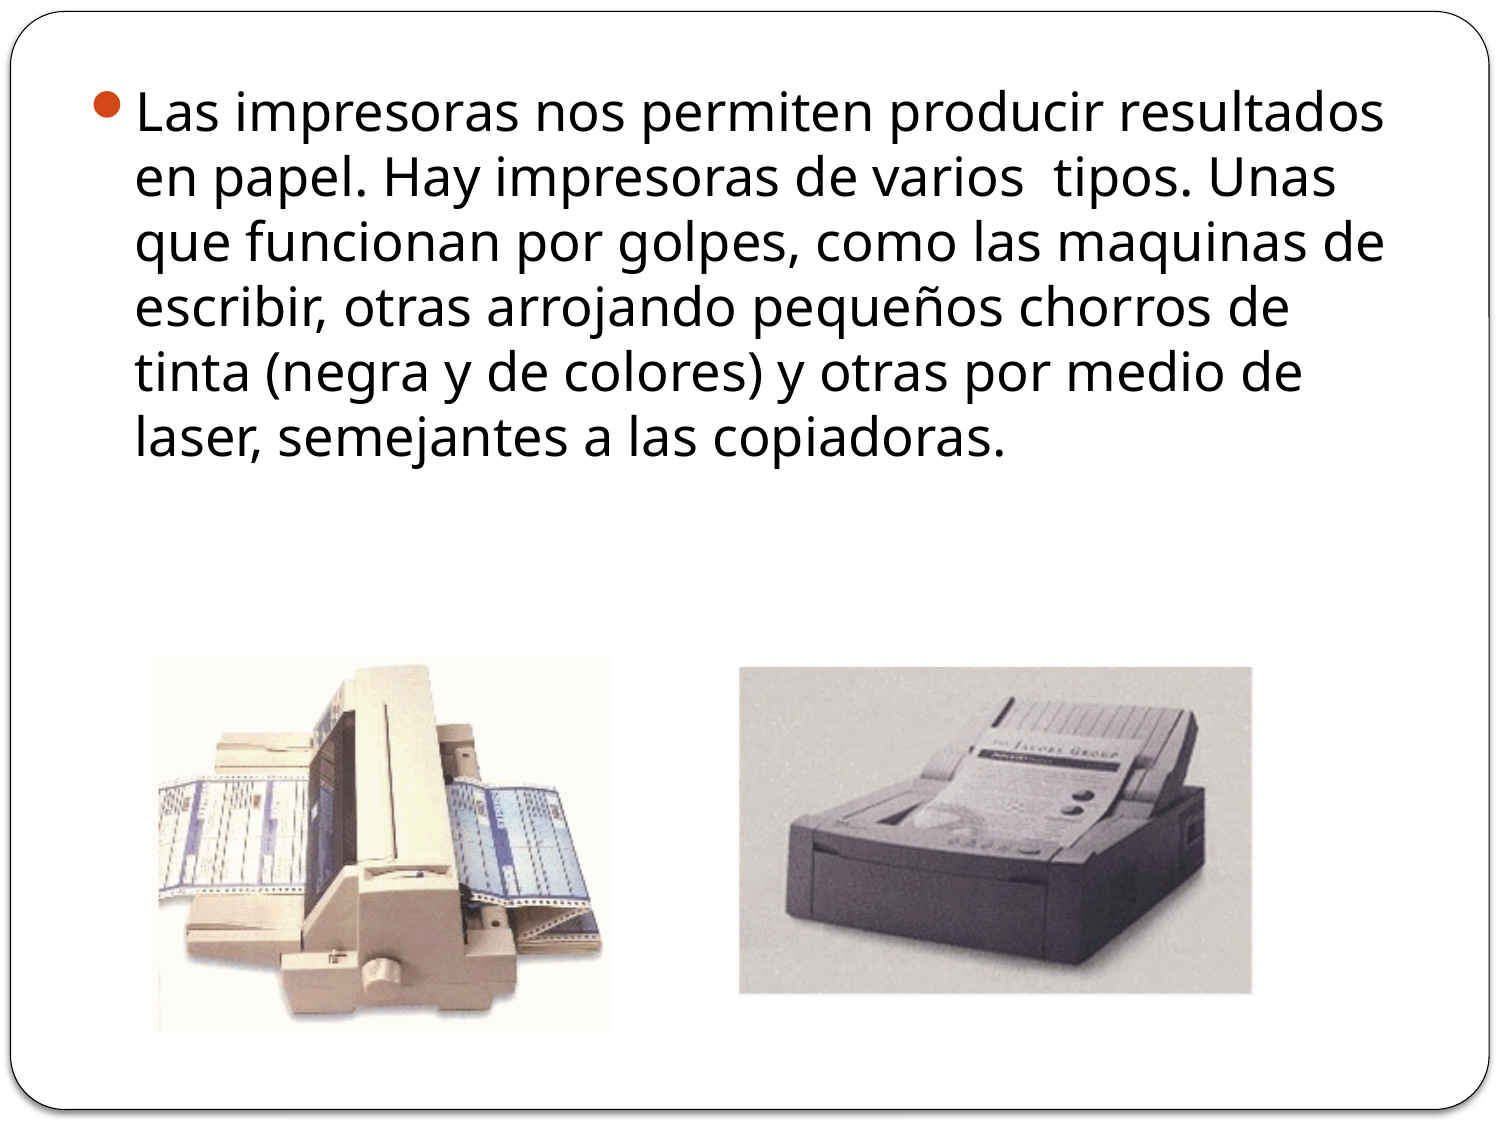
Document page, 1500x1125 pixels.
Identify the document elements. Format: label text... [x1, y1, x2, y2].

picture [152, 655, 610, 1032]
picture [738, 667, 1255, 997]
list Las impresoras nos permiten producir resultados en papel. Hay impresoras de varios tipos. Unas que funcionan por golpes, como las maquinas de escribir, otras arrojando pequeños chorros de tinta (negra y de colores) y otras por medio de laser, semejantes a las copiadoras. [75, 70, 1425, 1005]
